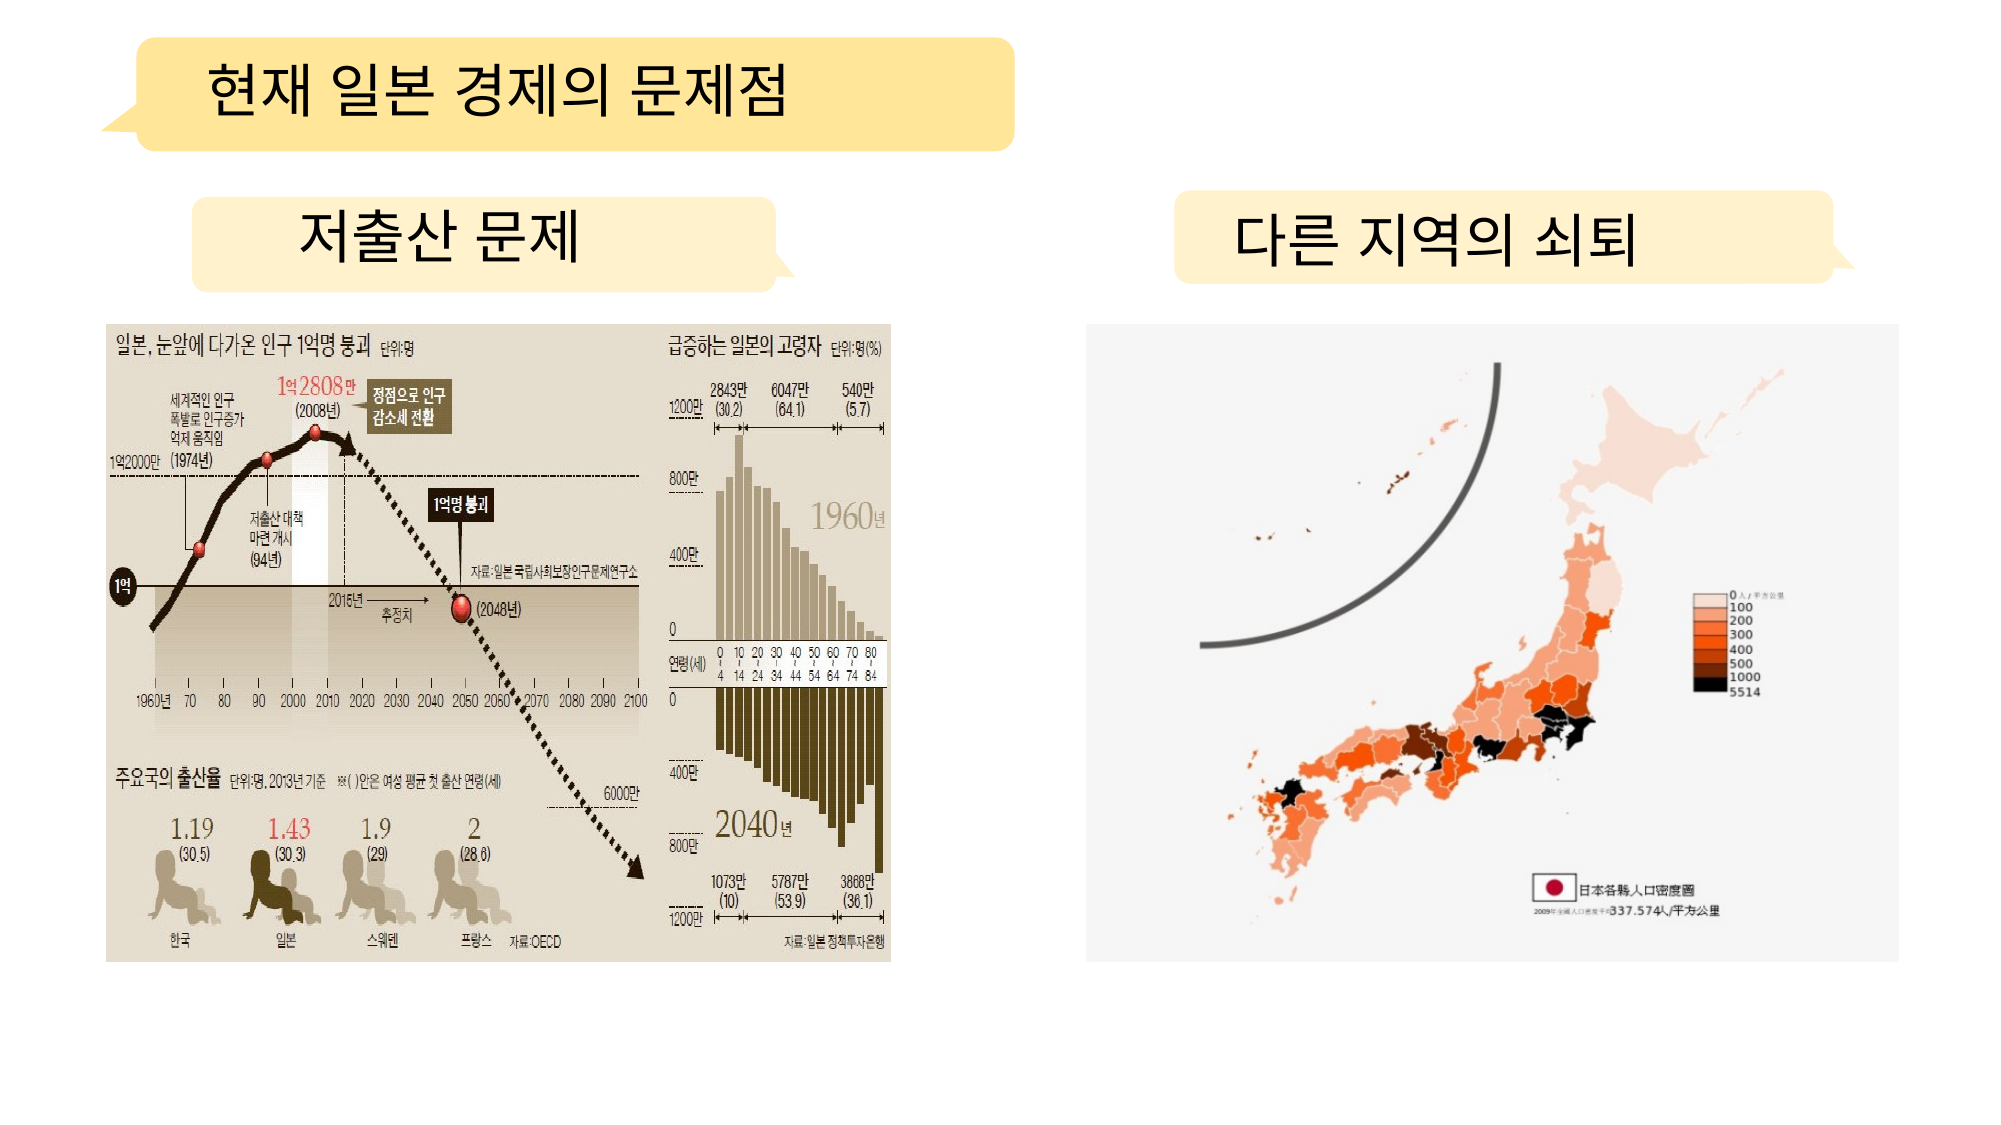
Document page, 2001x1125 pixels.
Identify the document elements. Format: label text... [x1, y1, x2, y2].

text_box 현재 일본 경제의 문제점 [191, 47, 995, 132]
text_box [1173, 189, 1831, 285]
text_box [97, 36, 1016, 153]
text_box [190, 195, 777, 294]
picture [105, 324, 891, 962]
picture [1086, 324, 1899, 962]
text_box 저출산 문제 [283, 193, 806, 278]
text_box 다른 지역의 쇠퇴 [1219, 196, 1899, 282]
